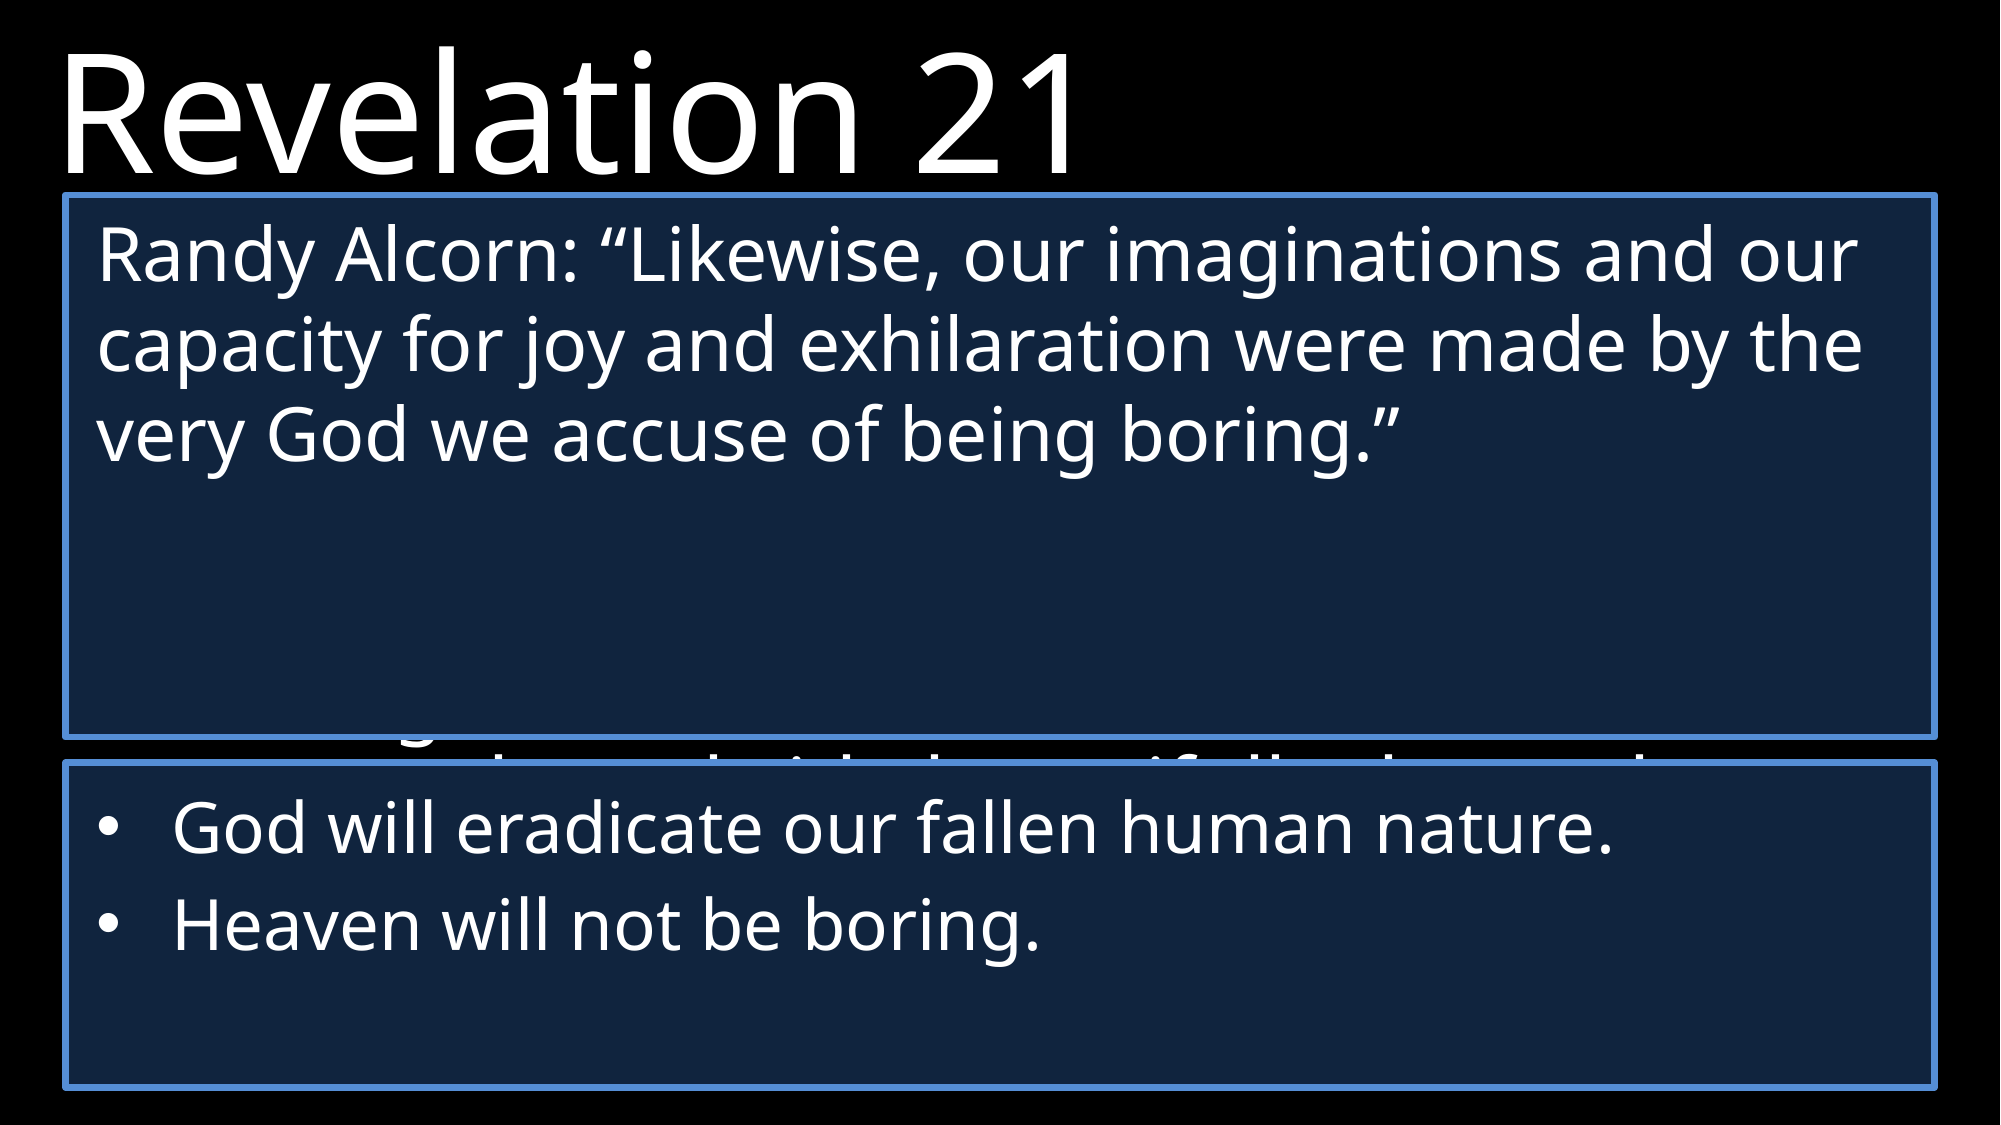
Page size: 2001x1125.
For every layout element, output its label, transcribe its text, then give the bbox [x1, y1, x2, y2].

text_box [65, 762, 1935, 1088]
text_box God will eradicate our fallen human nature. Heaven will not be boring. [81, 774, 1919, 972]
text_box Randy Alcorn: “Likewise, our imaginations and our capacity for joy and exhilaration were made by the very God we accuse of being boring.” [81, 199, 1919, 485]
text_box 1 Then I saw “a new heaven and a new earth,” for the first heaven and the first earth had passed away, and there was no longer any sea. 2 I saw the Holy City, the new Jerusalem, coming down out of heaven from God, prepared as a bride beautifully dressed for her husband. [50, 215, 1750, 929]
text_box Revelation 21 [37, 0, 1838, 215]
text_box [65, 194, 1935, 738]
